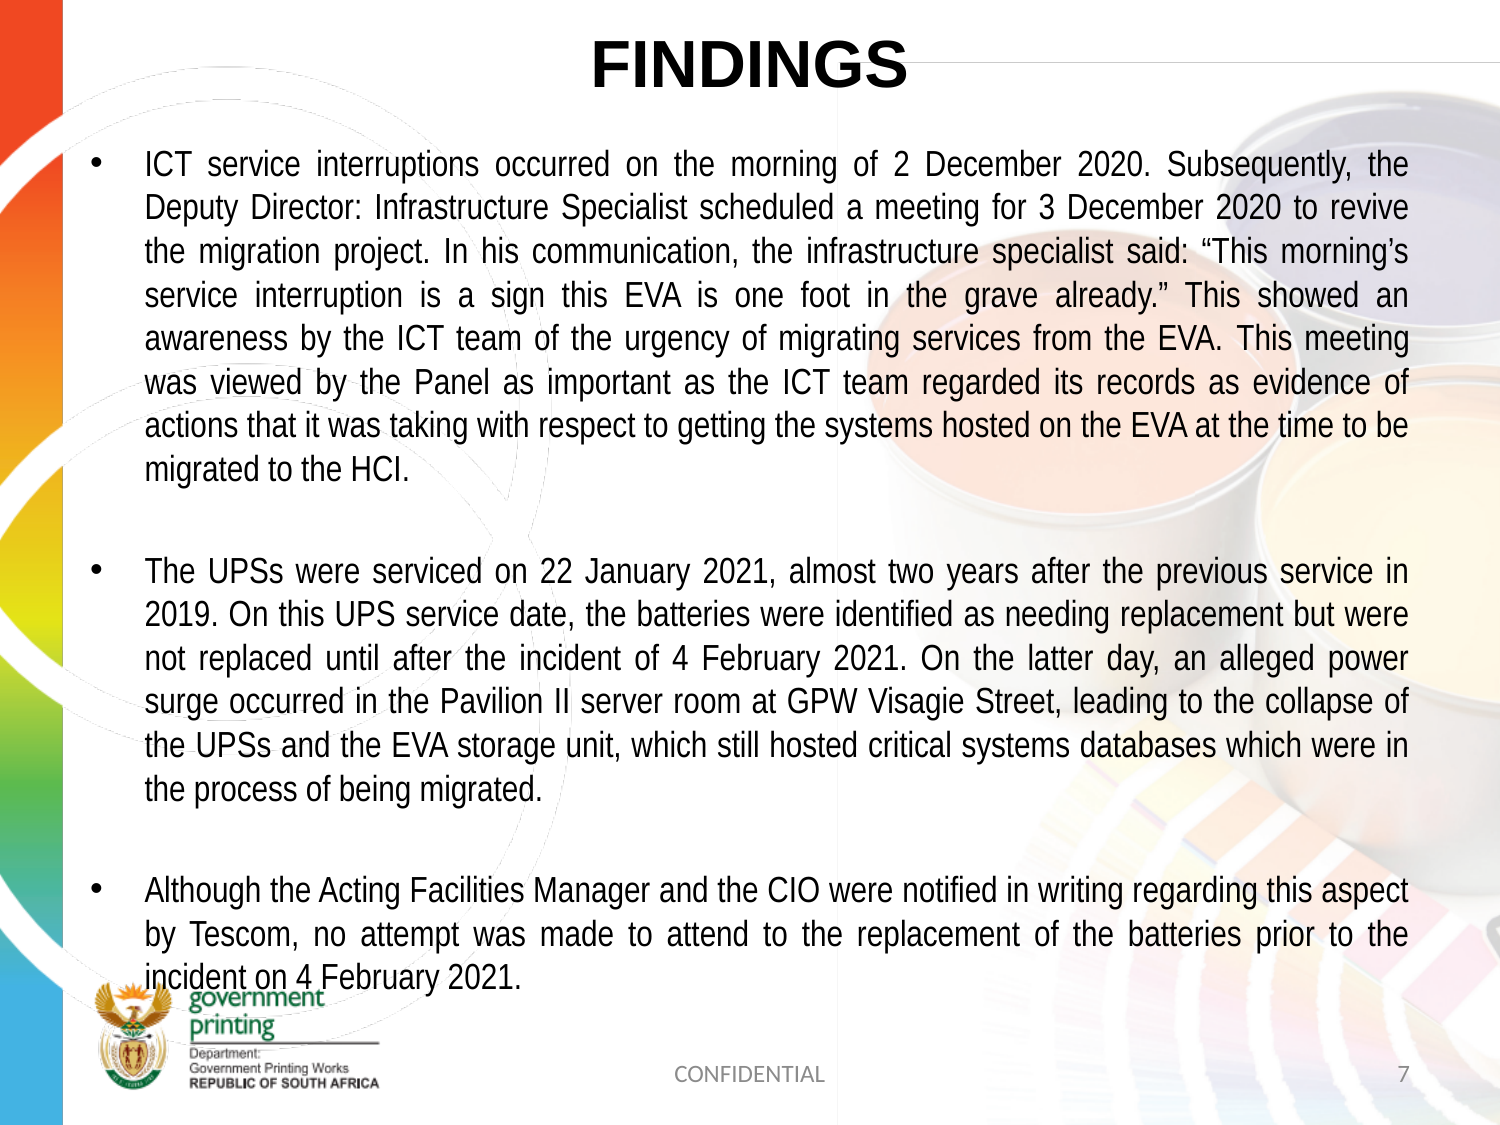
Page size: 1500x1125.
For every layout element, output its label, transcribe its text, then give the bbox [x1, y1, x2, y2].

list ICT service interruptions occurred on the morning of 2 December 2020. Subsequently, the Deputy Director: Infrastructure Specialist scheduled a meeting for 3 December 2020 to revive the migration project. In his communication, the infrastructure specialist said: “This morning’s service interruption is a sign this EVA is one foot in the grave already.” This showed an awareness by the ICT team of the urgency of migrating services from the EVA. This meeting was viewed by the Panel as important as the ICT team regarded its records as evidence of actions that it was taking with respect to getting the systems hosted on the EVA at the time to be migrated to the HCI. The UPSs were serviced on 22 January 2021, almost two years after the previous service in 2019. On this UPS service date, the batteries were identified as needing replacement but were not replaced until after the incident of 4 February 2021. On the latter day, an alleged power surge occurred in the Pavilion II server room at GPW Visagie Street, leading to the collapse of the UPSs and the EVA storage unit, which still hosted critical systems databases which were in the process of being migrated. Although the Acting Facilities Manager and the CIO were notified in writing regarding this aspect by Tescom, no attempt was made to attend to the replacement of the batteries prior to the incident on 4 February 2021. [75, 132, 1425, 1005]
slide_number 7 [1074, 1042, 1425, 1103]
footer CONFIDENTIAL [512, 1042, 988, 1103]
title FINDINGS [75, 2, 1425, 121]
